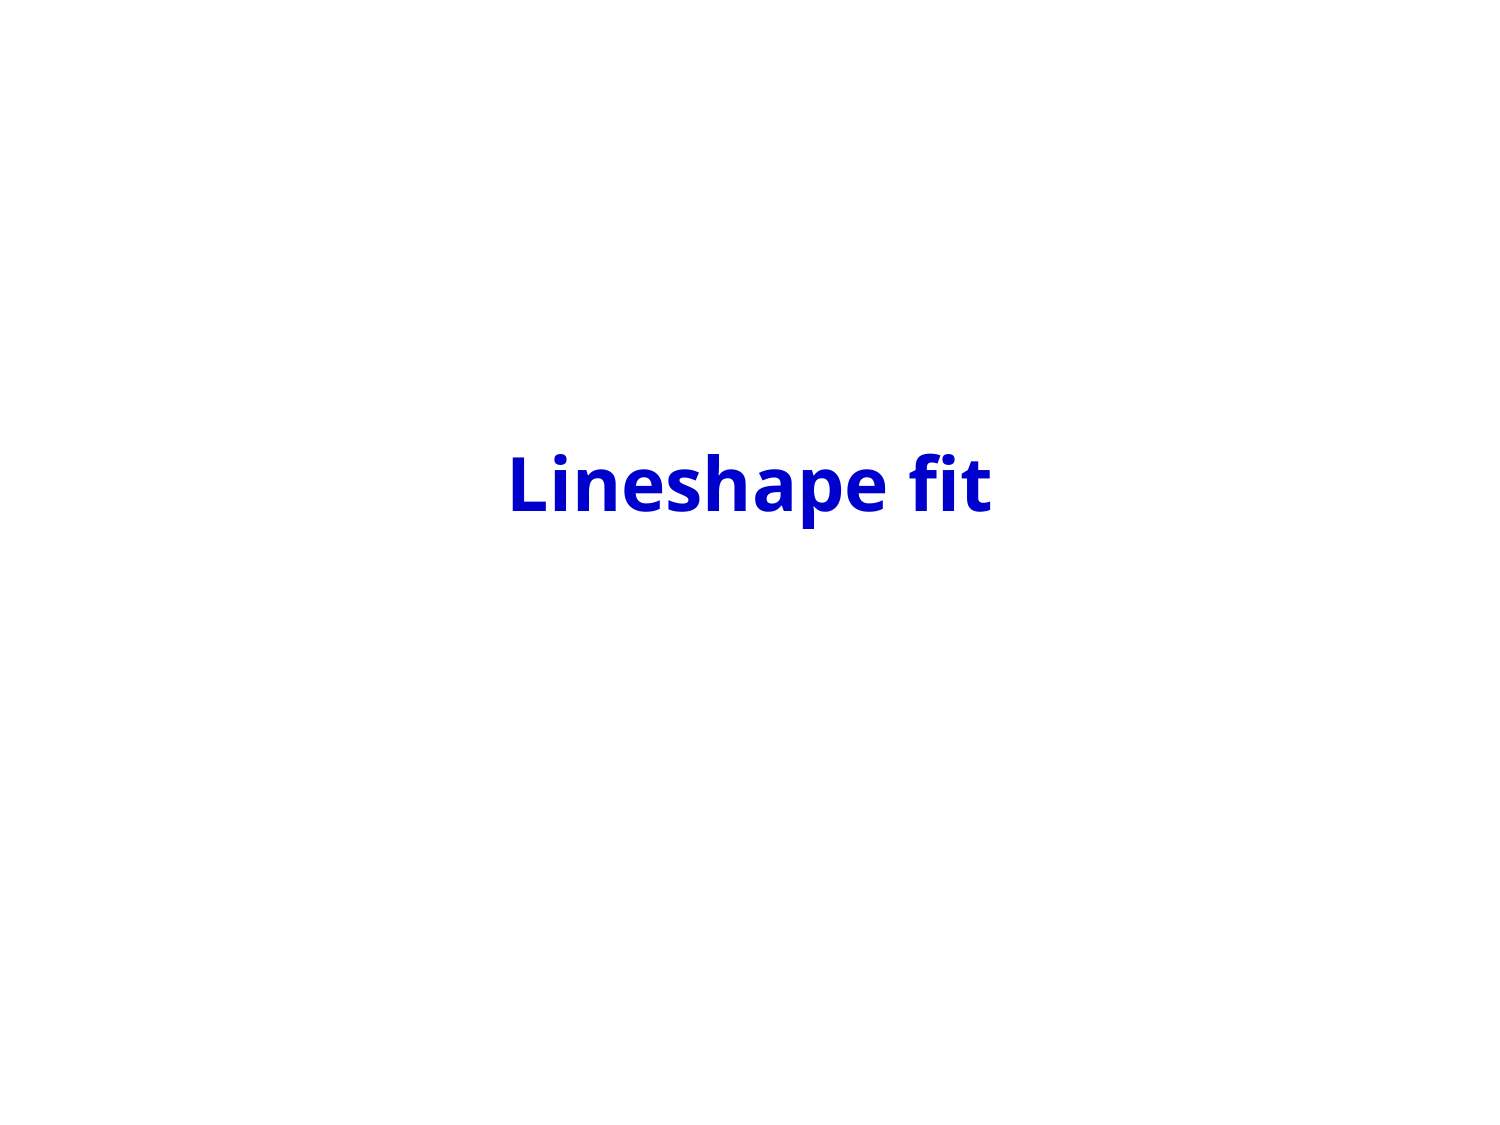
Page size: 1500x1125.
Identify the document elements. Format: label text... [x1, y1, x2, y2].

title Lineshape fit [112, 184, 1388, 535]
